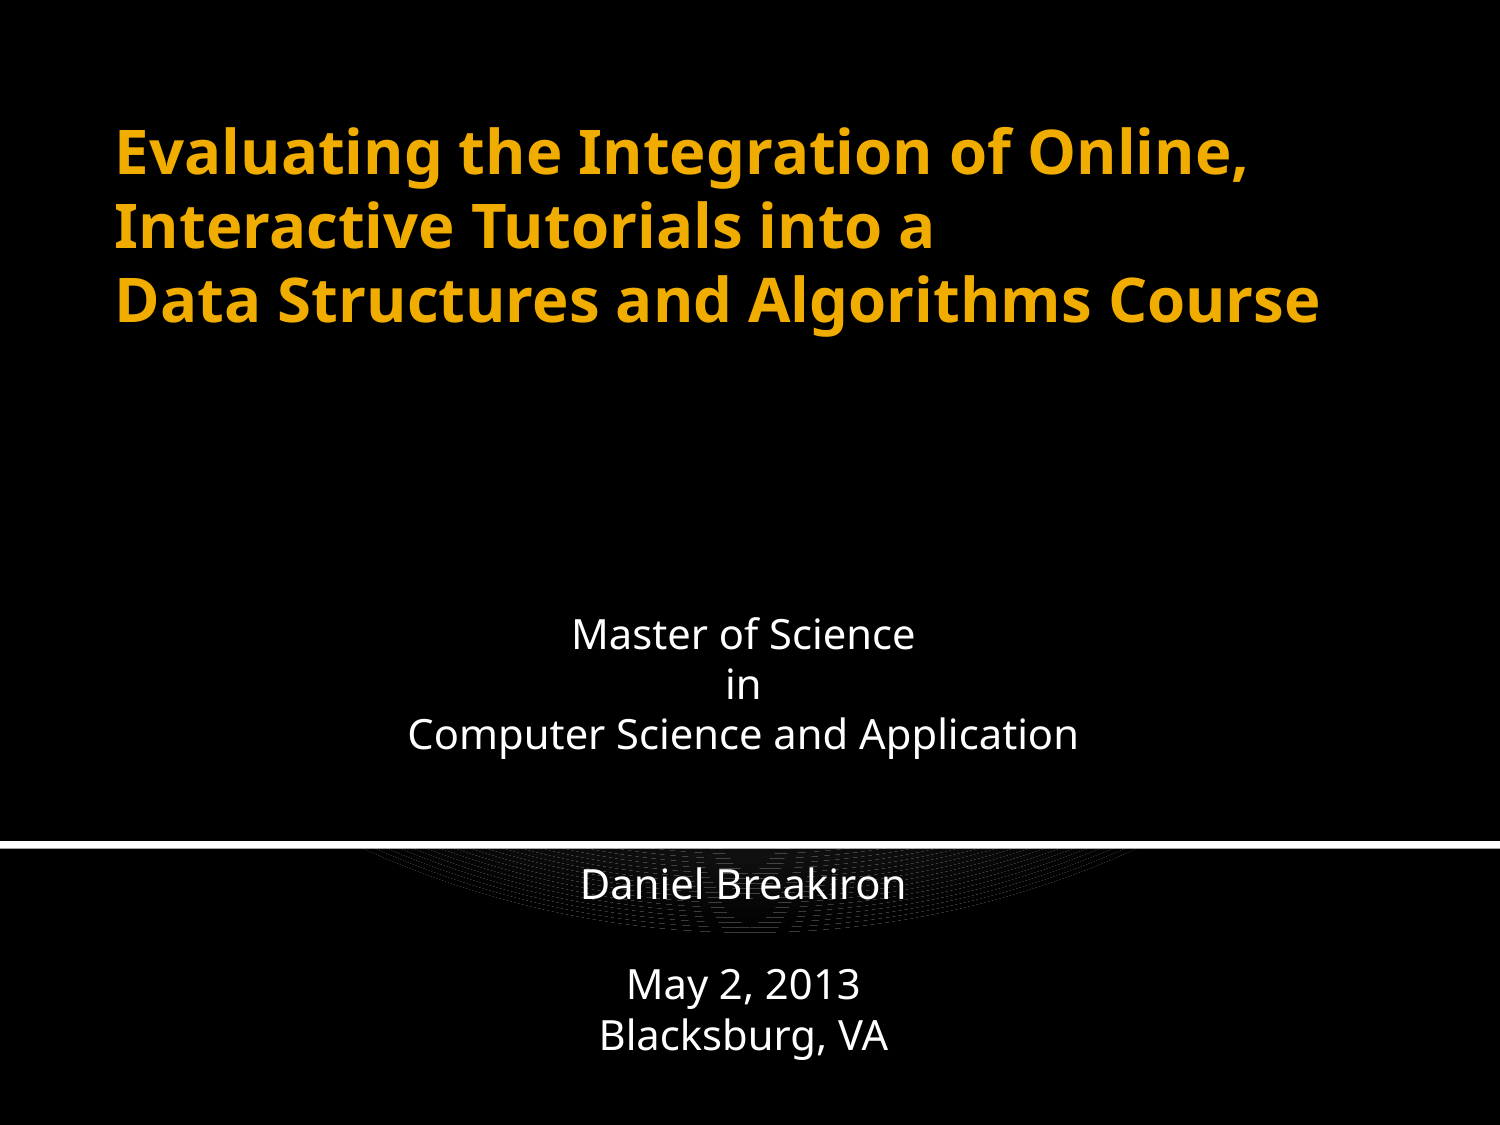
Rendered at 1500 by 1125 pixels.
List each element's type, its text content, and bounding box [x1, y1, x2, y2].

subtitle Master of Science in Computer Science and Application Daniel Breakiron May 2, 2013 Blacksburg, VA [75, 600, 1400, 1059]
title Evaluating the Integration of Online, Interactive Tutorials into a Data Structures and Algorithms Course [99, 112, 1425, 387]
